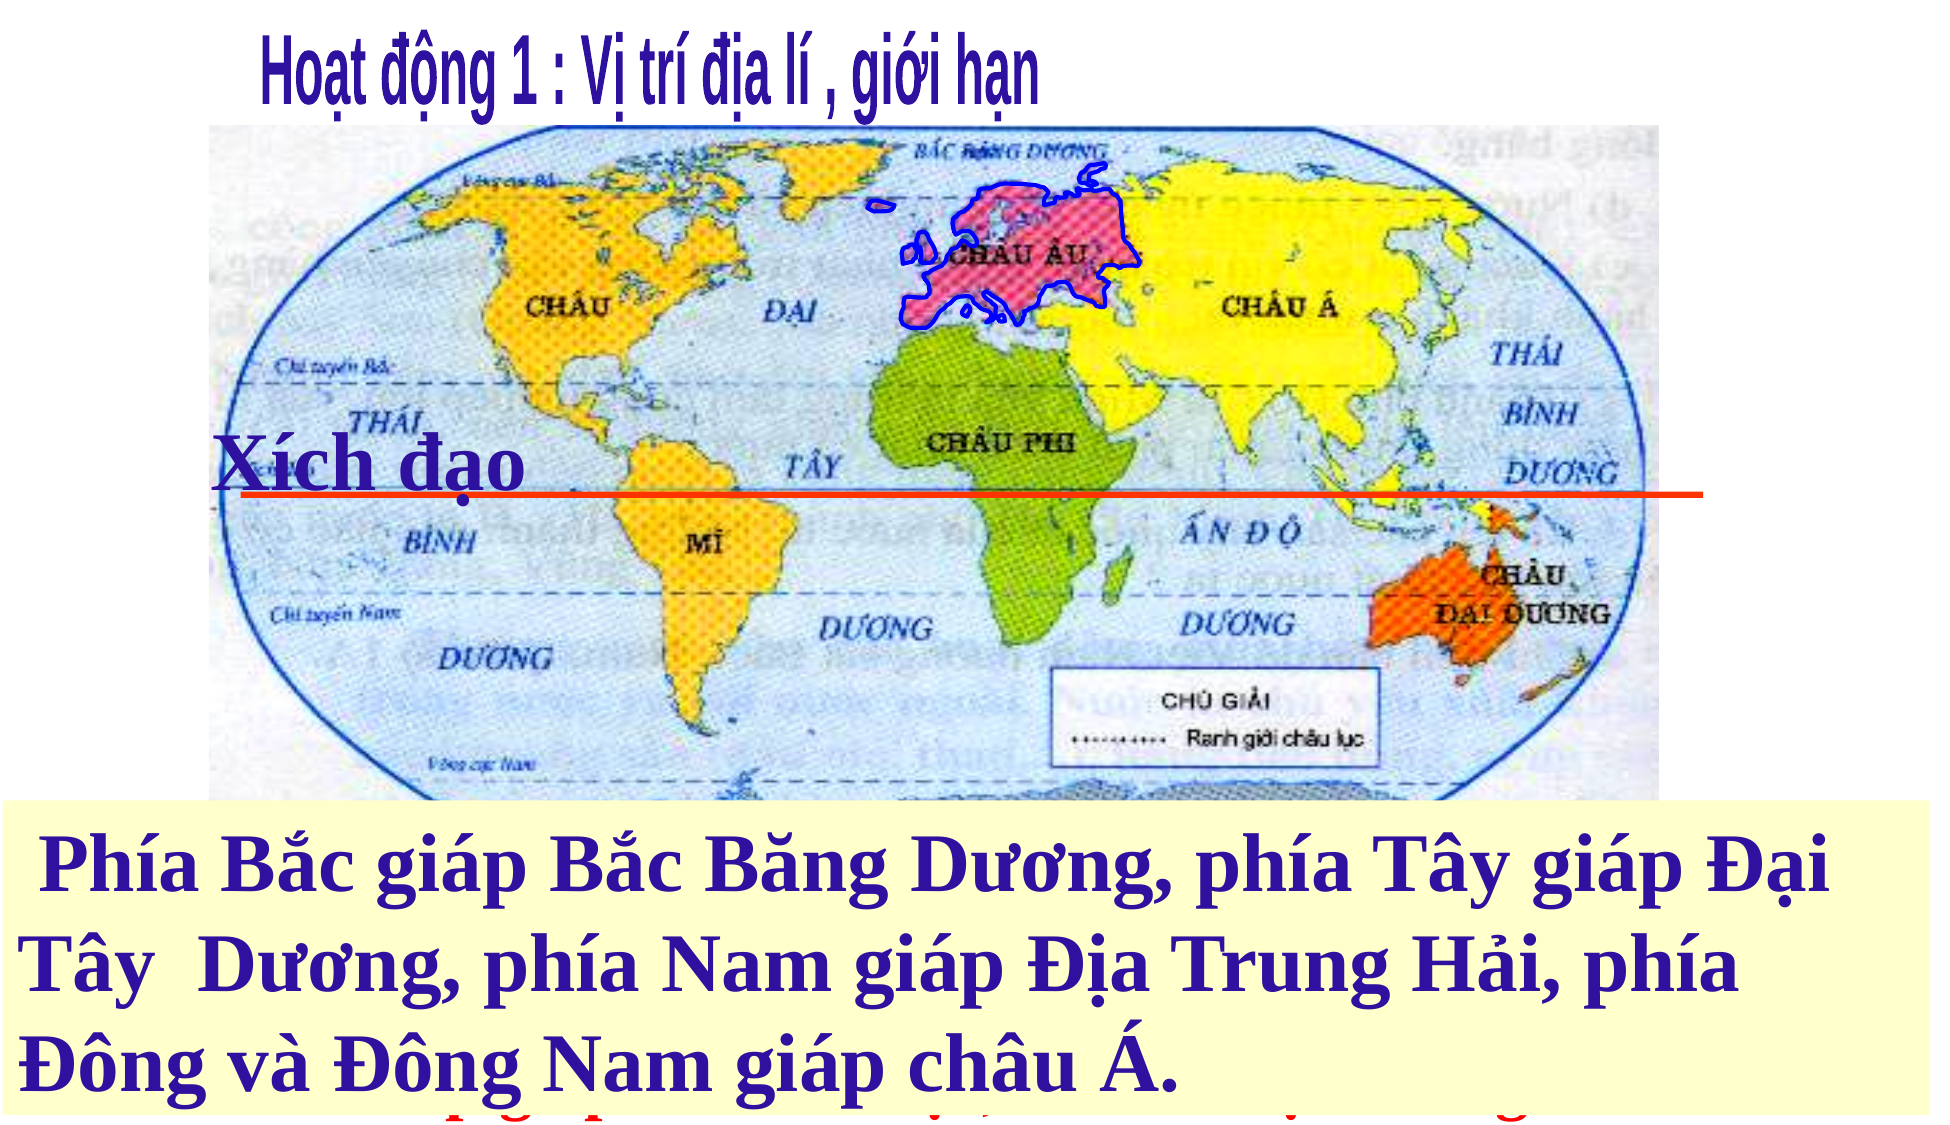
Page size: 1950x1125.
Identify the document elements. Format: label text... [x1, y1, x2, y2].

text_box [208, 124, 1660, 430]
text_box Phía Bắc giáp Bắc Băng Dương, phía Tây giáp Đại Tây Dương, phía Nam giáp Địa Trung Hải, phía Đông và Đông Nam giáp châu Á. [2, 800, 1930, 1116]
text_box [208, 502, 1660, 863]
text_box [199, 431, 1704, 495]
text_box - Châu Âu nằm ở bán cầu nào ? - Châu Âu nằm ở phía nào của Châu Á? - Châu Âu tiếp giáp với châu lục, biển và đại dương nào? [30, 1116, 1893, 1125]
